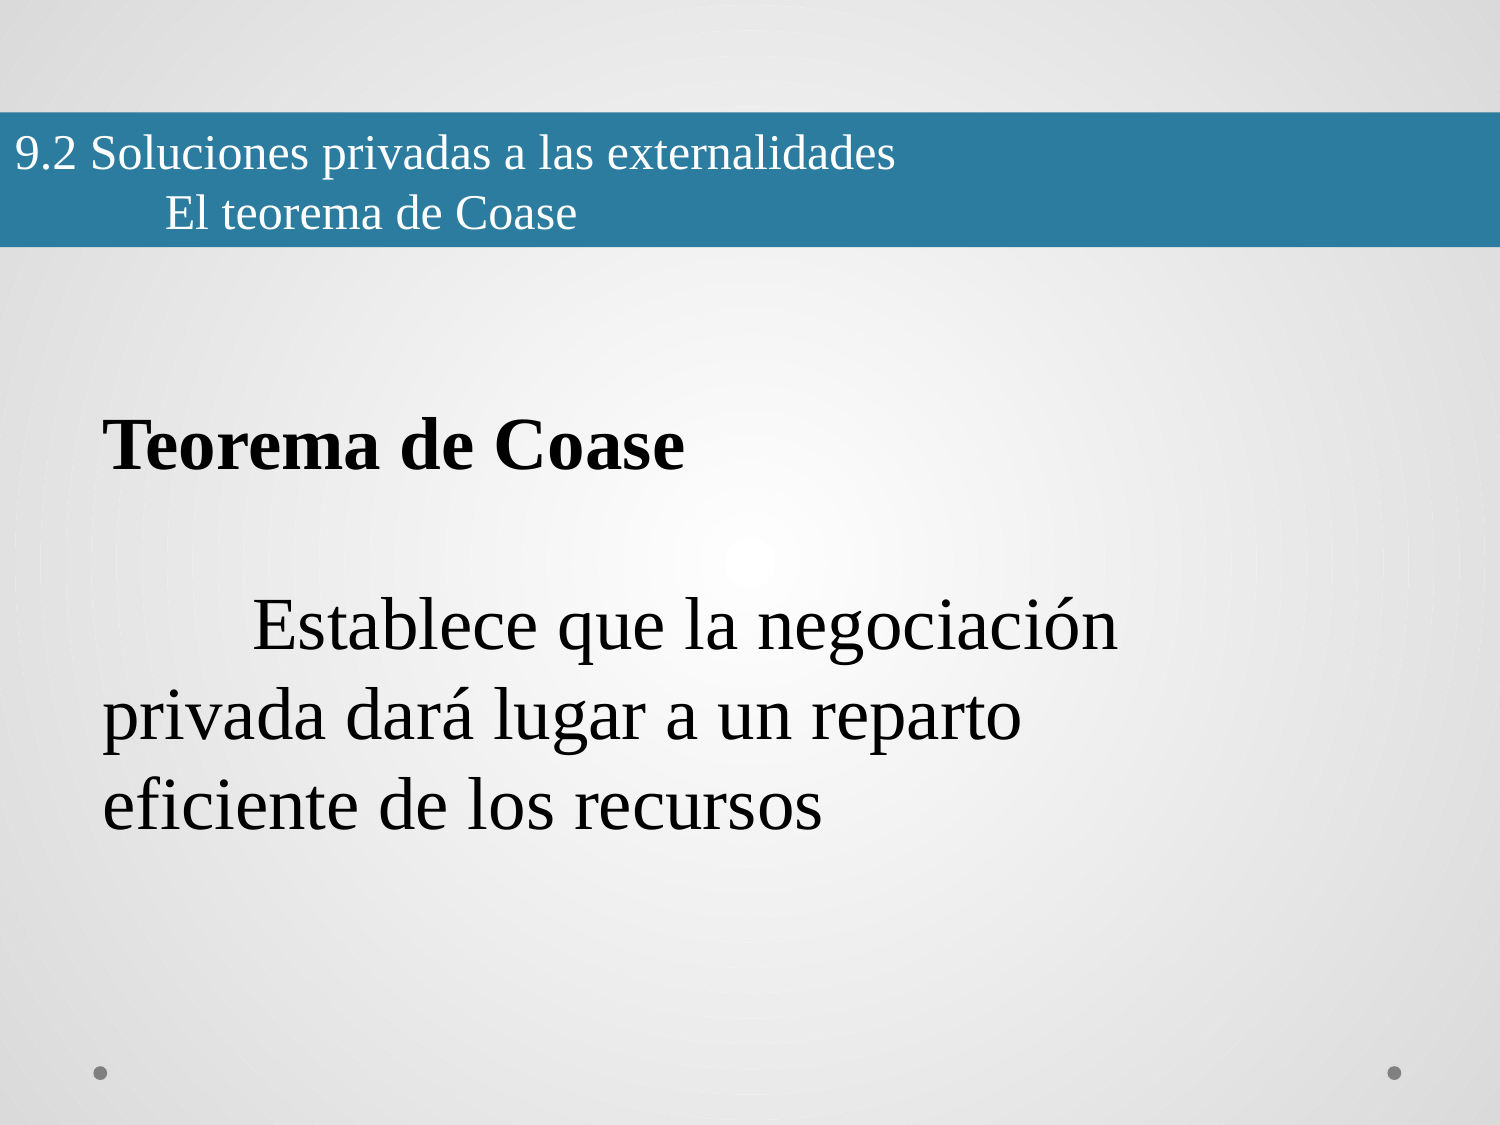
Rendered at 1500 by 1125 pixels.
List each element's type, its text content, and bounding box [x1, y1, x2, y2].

text_box Teorema de Coase Establece que la negociación privada dará lugar a un reparto eficiente de los recursos [87, 387, 1250, 1033]
title [112, 324, 1388, 775]
text_box 9.2 Soluciones privadas a las externalidades El teorema de Coase [0, 112, 1500, 248]
